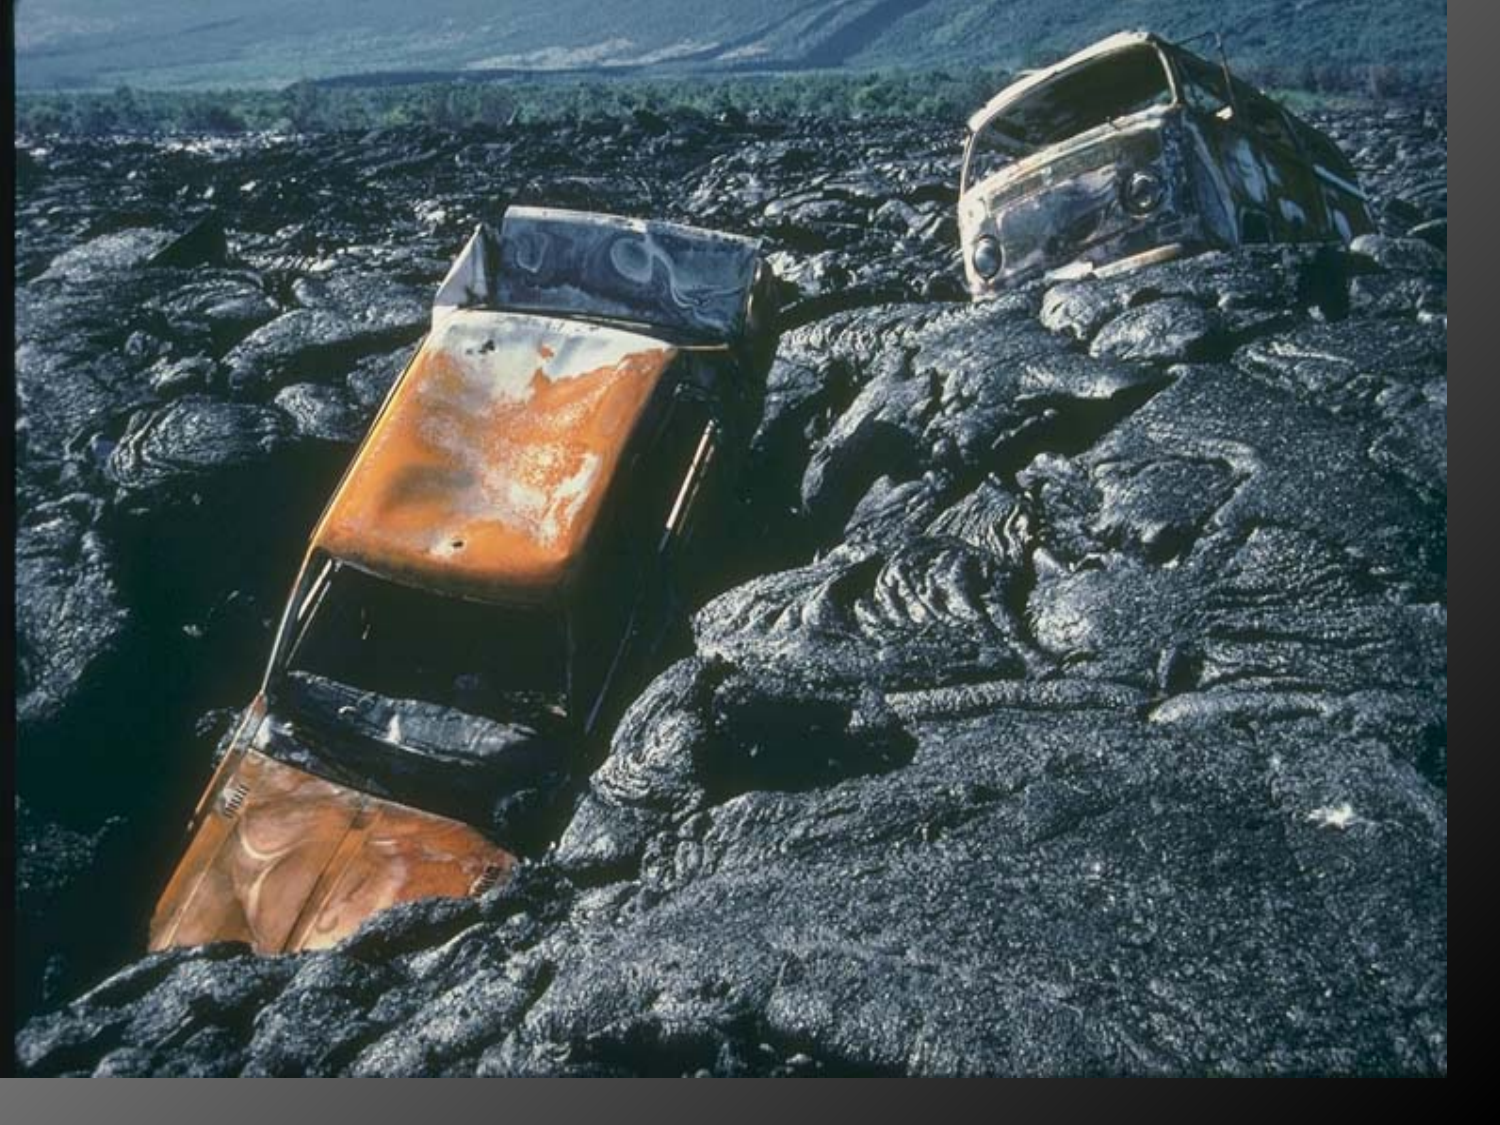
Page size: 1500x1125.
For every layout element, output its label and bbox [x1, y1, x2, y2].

list [0, 0, 1448, 1079]
